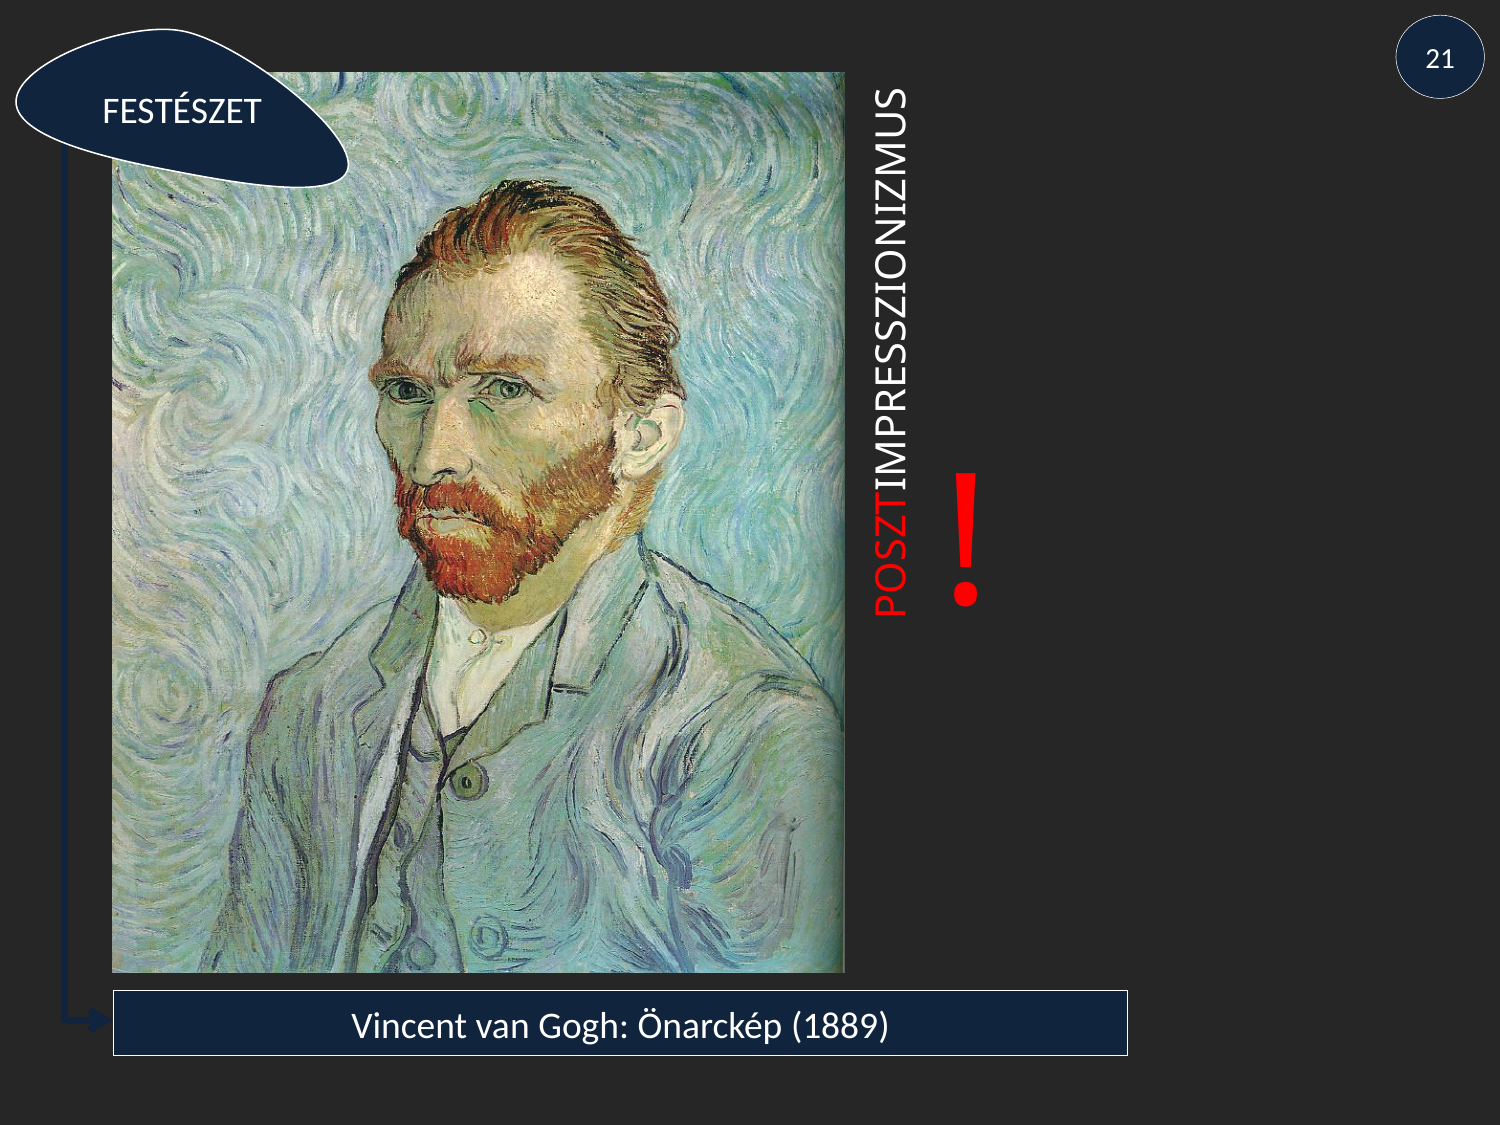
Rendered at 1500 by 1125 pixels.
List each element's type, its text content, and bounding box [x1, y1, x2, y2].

text_box POSZTIMPRESSZIONIZMUS [856, 72, 922, 798]
text_box 21 [1393, 13, 1487, 101]
text_box FESTÉSZET [13, 27, 267, 159]
picture [111, 72, 845, 973]
text_box Vincent van Gogh: Önarckép (1889) [111, 989, 1130, 1058]
text_box ! [927, 413, 1032, 649]
